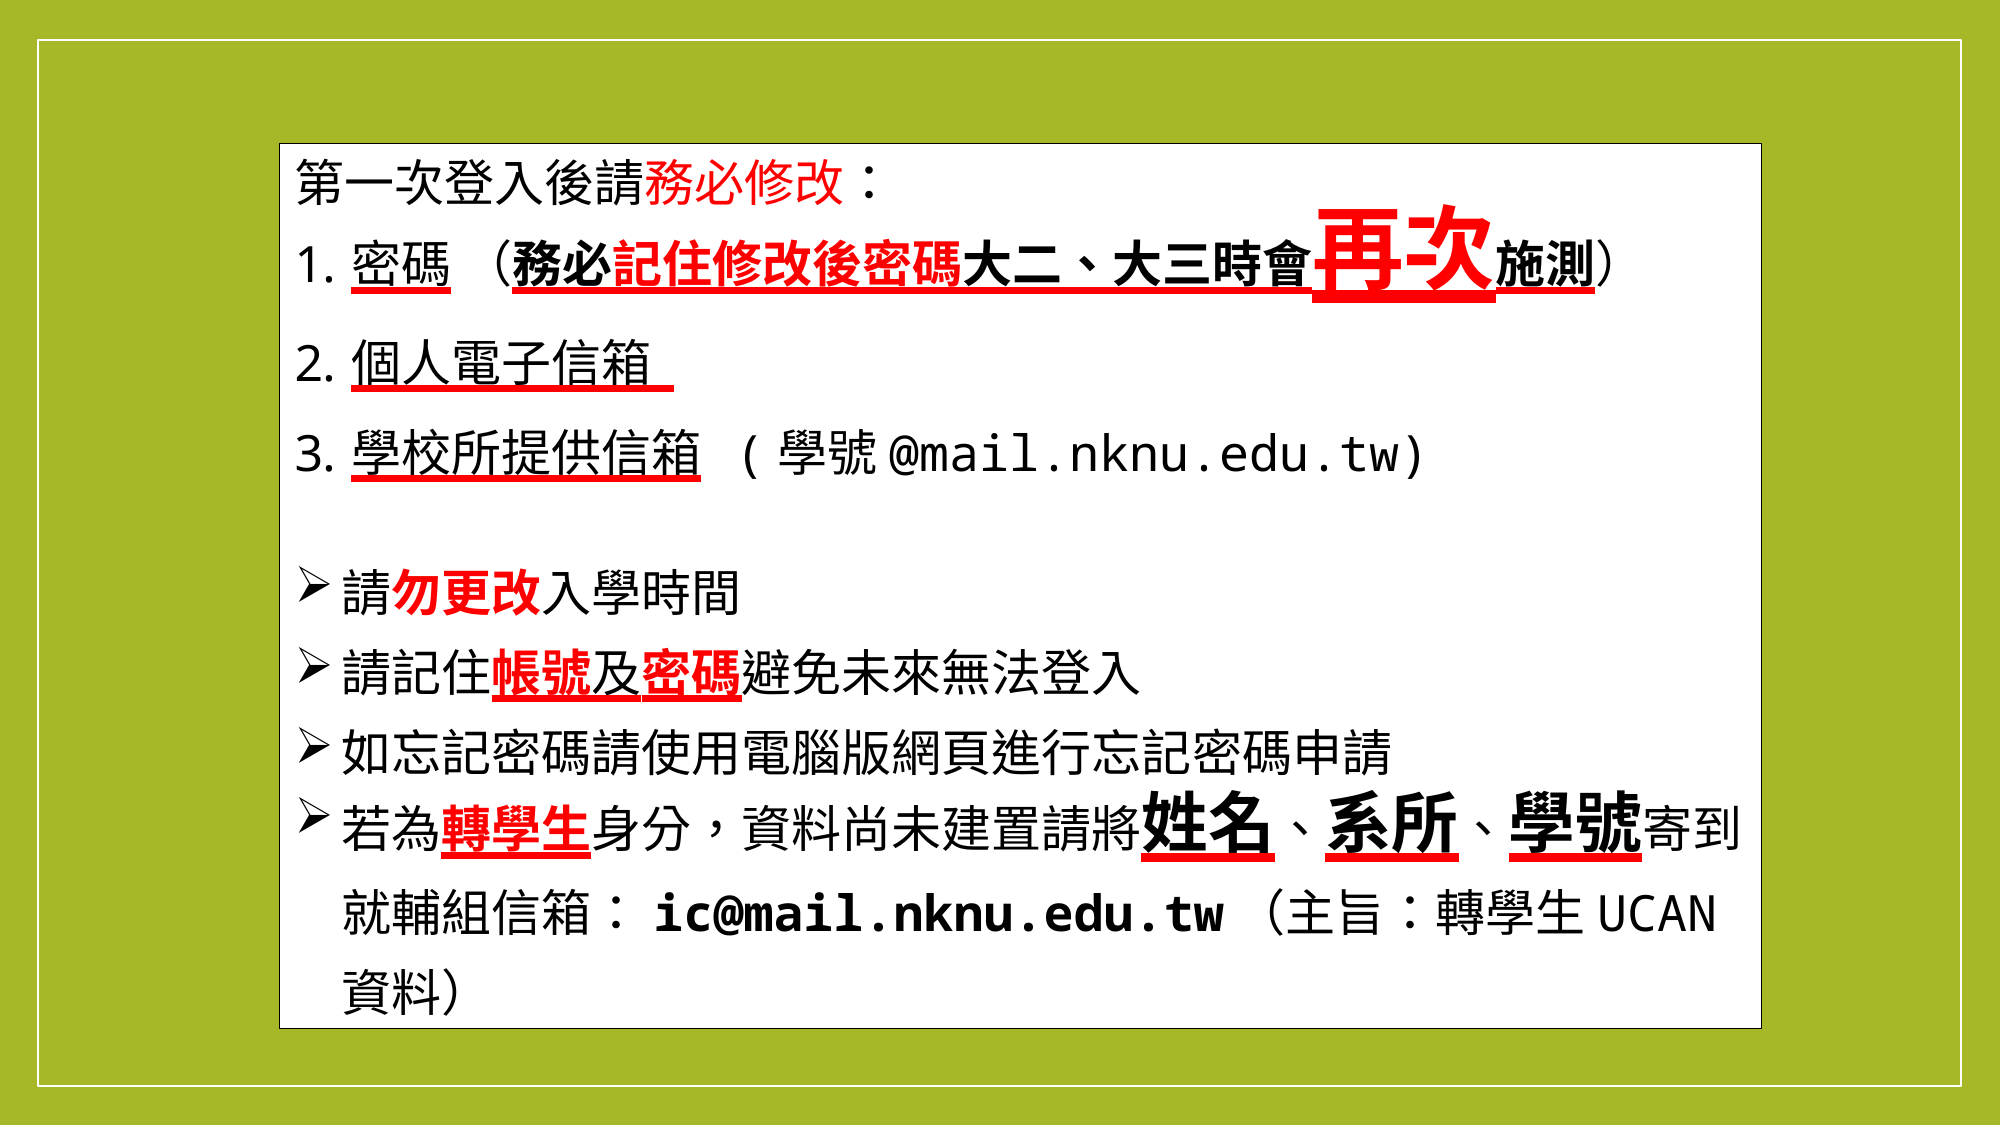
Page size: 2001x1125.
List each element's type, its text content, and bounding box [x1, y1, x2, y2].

text_box 第一次登入後請務必修改： 密碼 （務必記住修改後密碼大二、大三時會再次施測） 個人電子信箱 學校所提供信箱 (學號@mail.nknu.edu.tw) 請勿更改入學時間 請記住帳號及密碼避免未來無法登入 如忘記密碼請使用電腦版網頁進行忘記密碼申請 若為轉學生身分，資料尚未建置請將姓名、系所、學號寄到就輔組信箱：ic@mail.nknu.edu.tw（主旨：轉學生UCAN資料） [279, 143, 1762, 1029]
